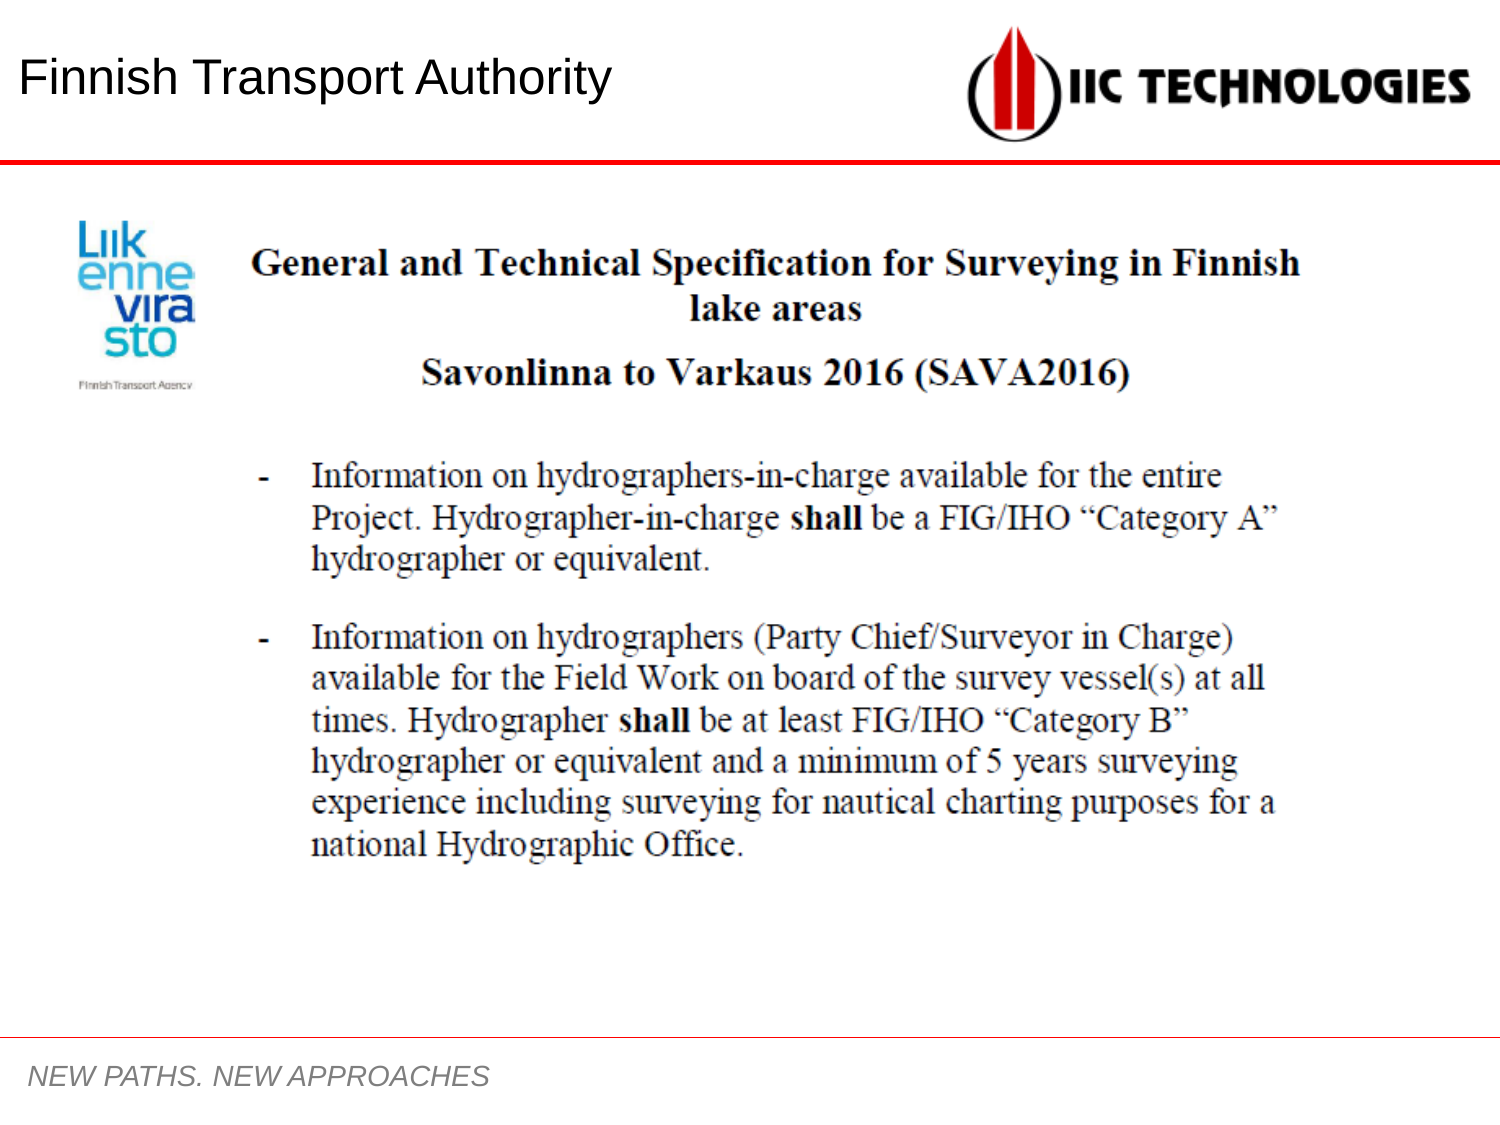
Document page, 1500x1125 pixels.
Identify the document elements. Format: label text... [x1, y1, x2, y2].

picture [235, 231, 1311, 413]
picture [49, 199, 234, 410]
text_box Finnish Transport Authority [3, 37, 628, 113]
picture [246, 437, 1299, 871]
picture [958, 24, 1483, 145]
